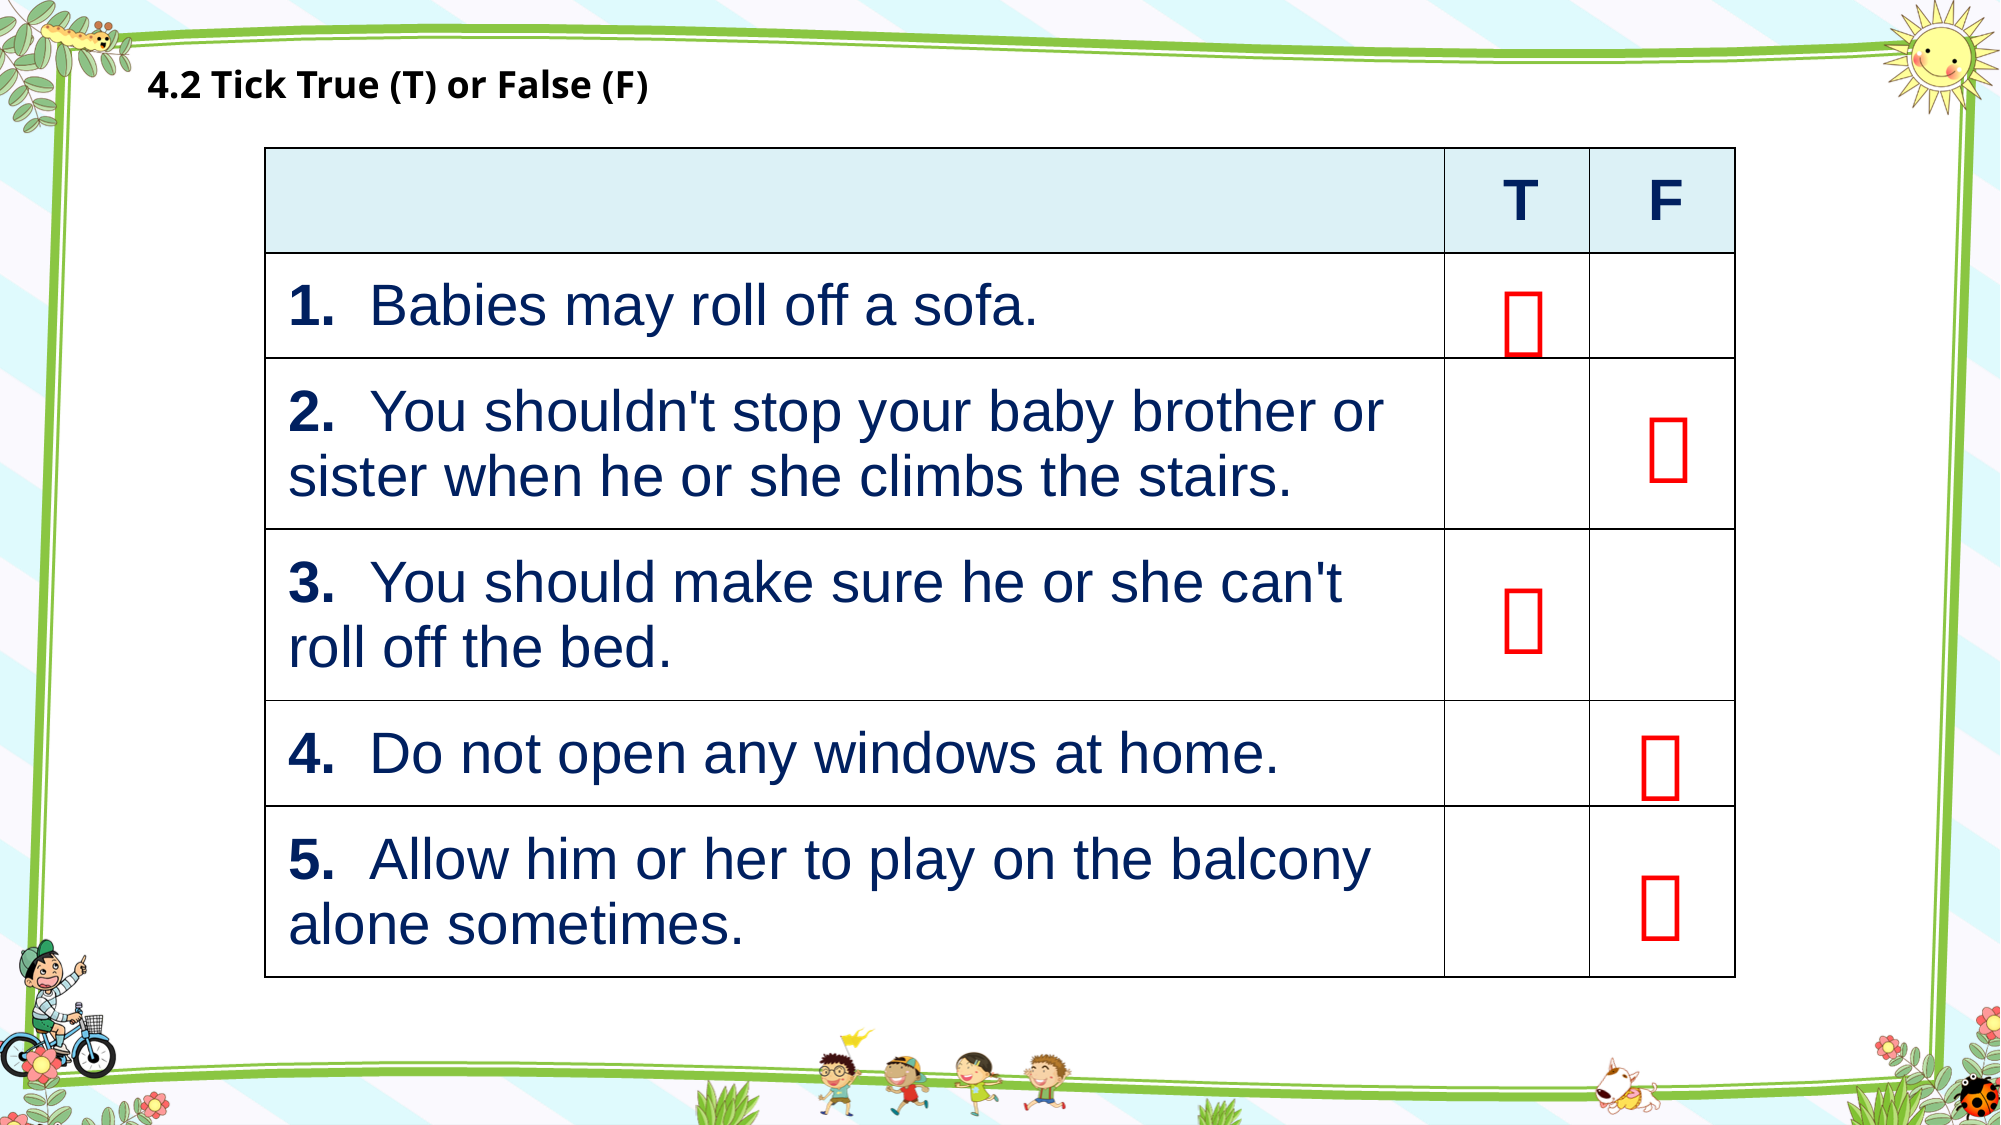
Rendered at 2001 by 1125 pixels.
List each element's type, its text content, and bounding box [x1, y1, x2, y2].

table_cell [1445, 530, 1589, 700]
picture [0, 0, 2000, 1125]
text_box  [1482, 555, 1567, 680]
text_box  [1626, 384, 1711, 509]
table_cell [1445, 807, 1589, 976]
table_header [266, 149, 1444, 252]
table_cell 2. You shouldn't stop your baby brother or sister when he or she climbs the stairs. [266, 359, 1444, 528]
text_box  [1618, 702, 1704, 828]
table_cell 1. Babies may roll off a sofa. [266, 254, 1444, 357]
table_header F [1590, 149, 1734, 252]
table_cell [1590, 359, 1734, 528]
table_cell 5. Allow him or her to play on the balcony alone sometimes. [266, 807, 1444, 976]
table_cell [1590, 254, 1734, 357]
table_header T [1445, 149, 1589, 252]
table_cell [1445, 254, 1589, 357]
table_cell [1590, 807, 1734, 976]
table_cell [1590, 530, 1734, 700]
table_cell 4. Do not open any windows at home. [266, 701, 1444, 805]
table_cell [1445, 359, 1589, 528]
text_box  [1618, 842, 1704, 968]
text_box  [1482, 258, 1567, 383]
table_cell [1445, 701, 1589, 805]
table_cell [1590, 701, 1734, 805]
table_cell 3. You should make sure he or she can't roll off the bed. [266, 530, 1444, 700]
text_box 4.2 Tick True (T) or False (F) [132, 54, 1133, 114]
